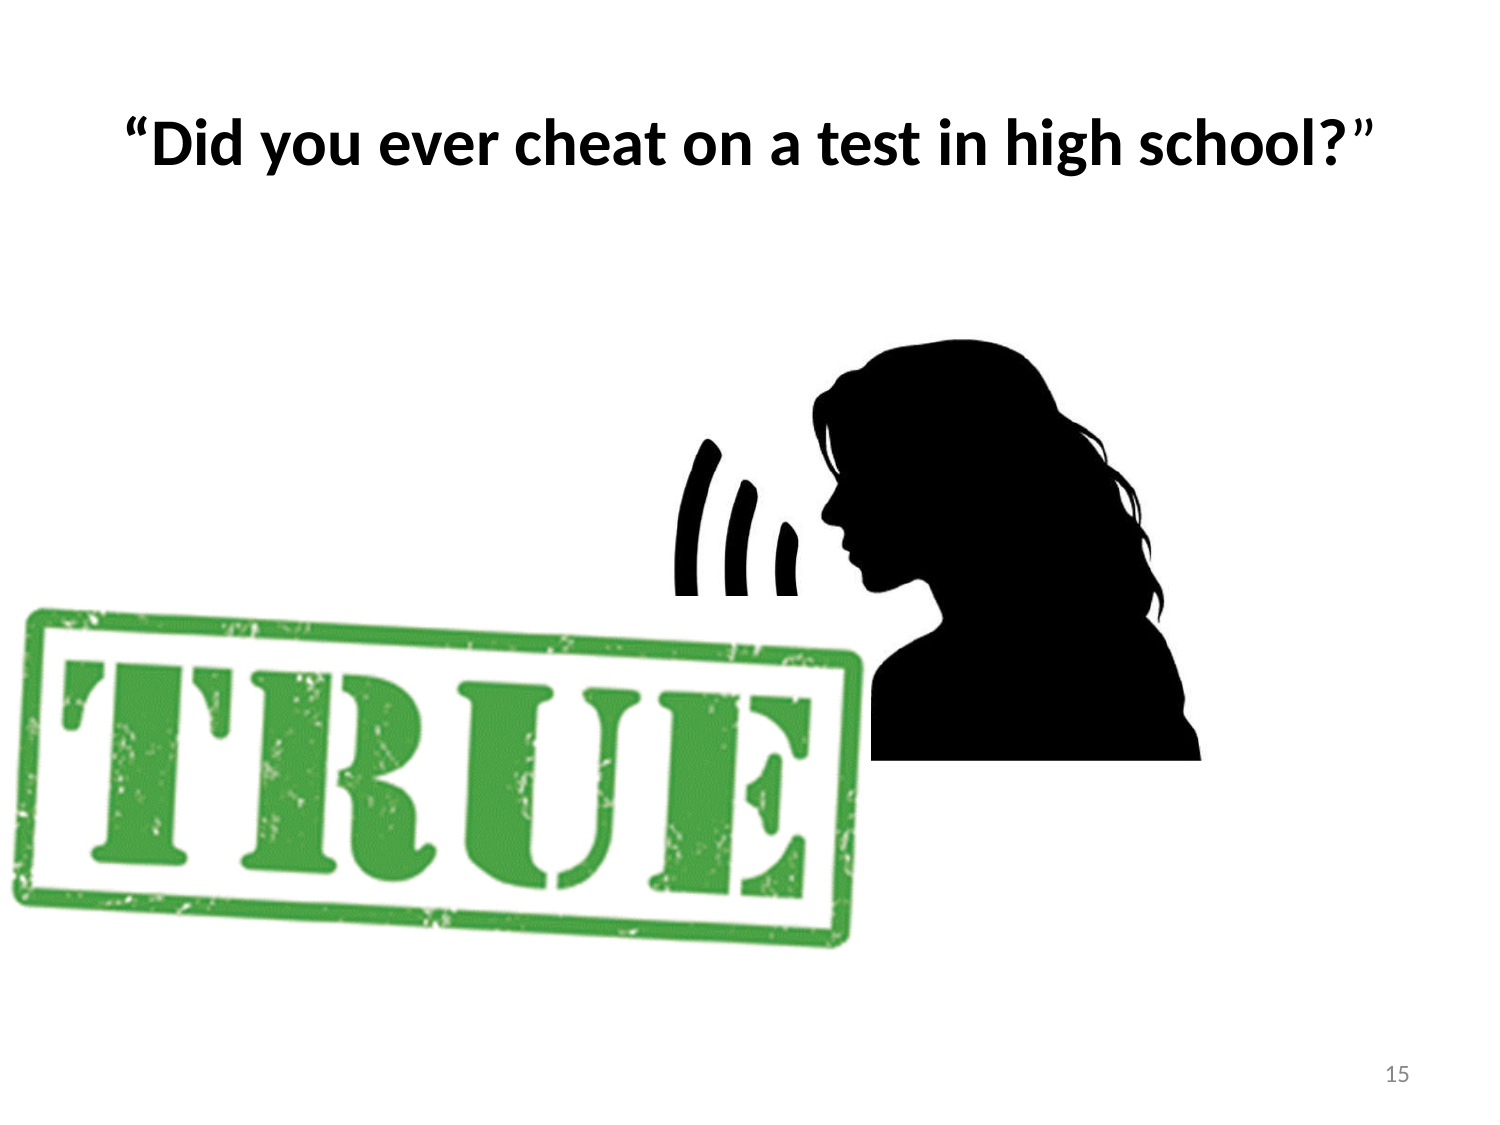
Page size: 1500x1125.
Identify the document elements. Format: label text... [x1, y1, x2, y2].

picture [0, 310, 1214, 961]
slide_number 15 [1074, 1042, 1425, 1103]
title “Did you ever cheat on a test in high school?” [75, 45, 1425, 233]
